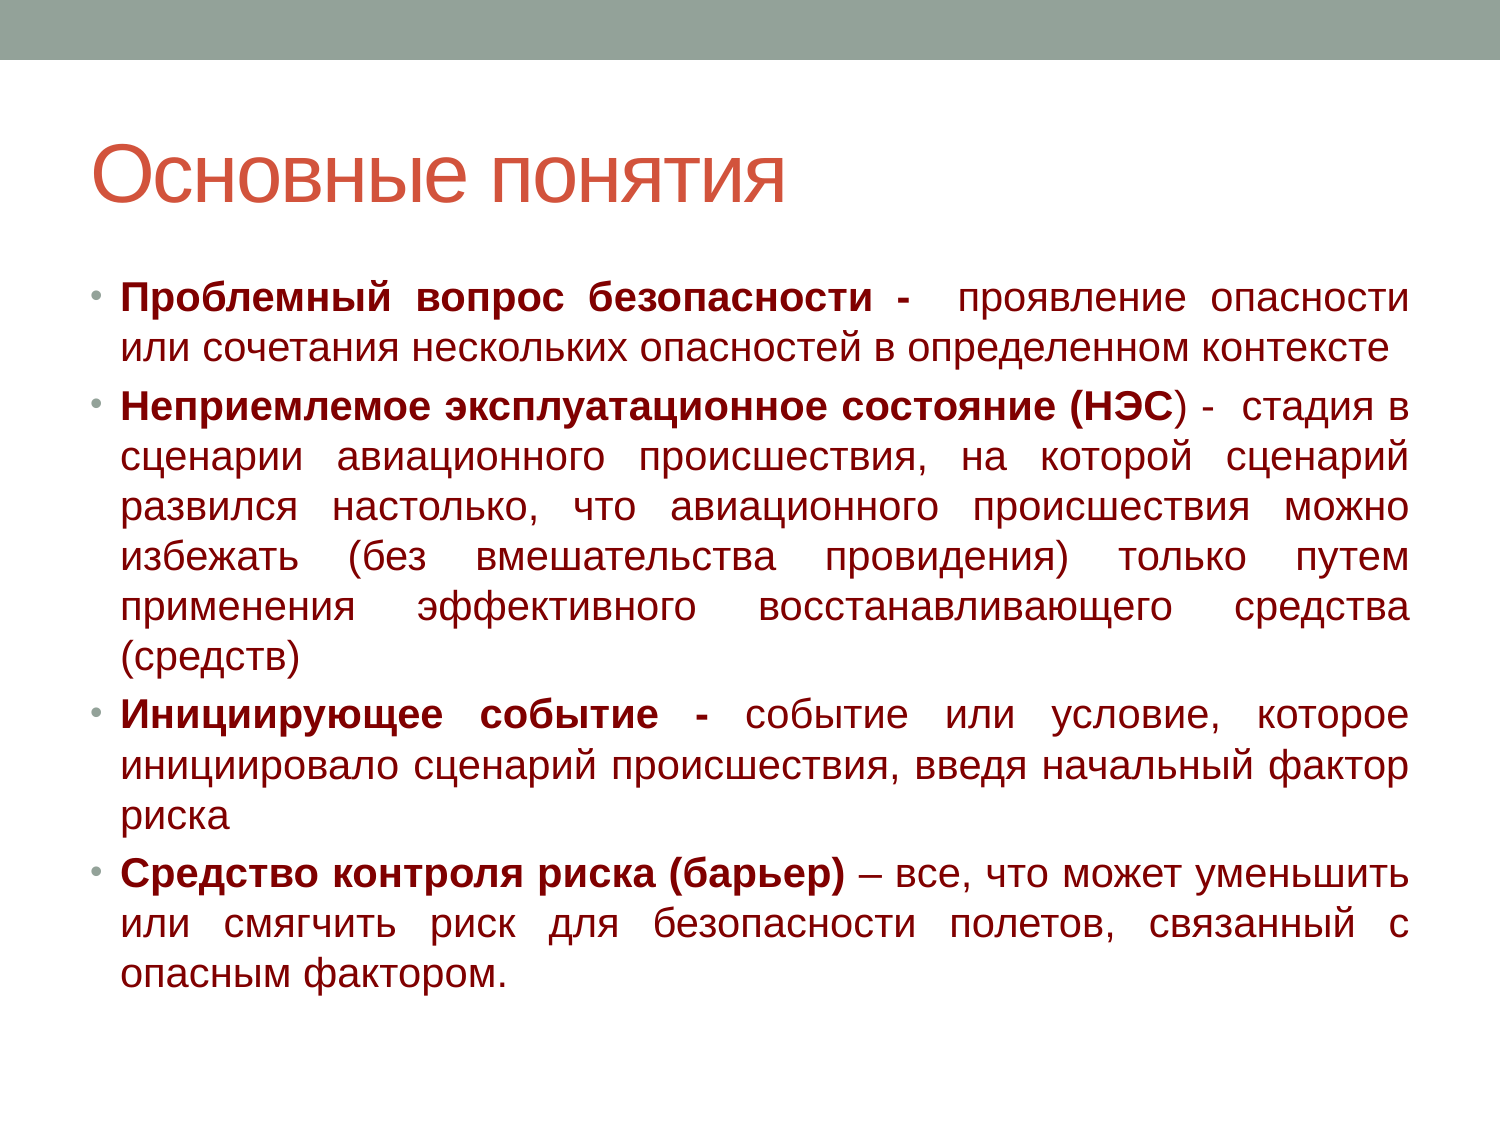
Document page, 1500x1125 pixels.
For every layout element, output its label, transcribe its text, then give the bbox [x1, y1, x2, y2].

title Основные понятия [75, 87, 1425, 250]
list Проблемный вопрос безопасности - проявление опасности или сочетания нескольких опасностей в определенном контексте Неприемлемое эксплуатационное состояние (НЭС) - стадия в сценарии авиационного происшествия, на которой сценарий развился настолько, что авиационного происшествия можно избежать (без вмешательства провидения) только путем применения эффективного восстанавливающего средства (средств) Инициирующее событие - событие или условие, которое инициировало сценарий происшествия, введя начальный фактор риска Средство контроля риска (барьер) – все, что может уменьшить или смягчить риск для безопасности полетов, связанный с опасным фактором. [75, 262, 1425, 1063]
